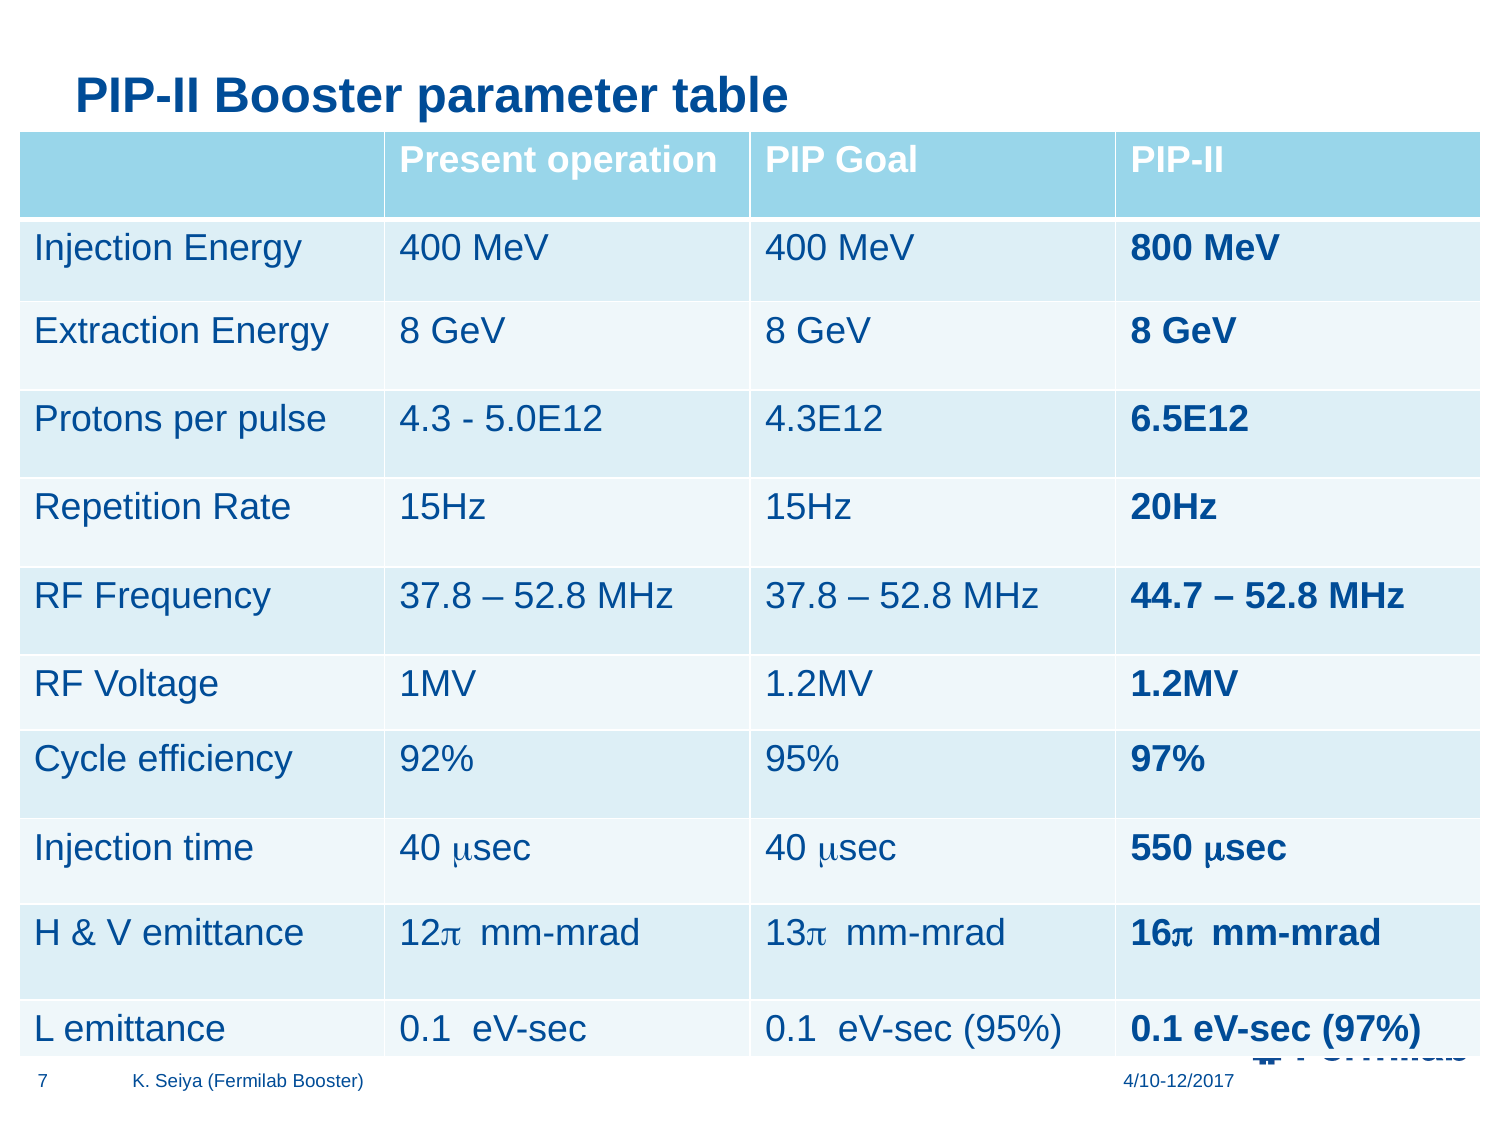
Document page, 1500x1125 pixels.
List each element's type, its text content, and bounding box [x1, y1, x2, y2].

table_header PIP-II [1116, 132, 1480, 217]
table_cell 92% [385, 731, 749, 818]
table_cell 40 msec [385, 819, 749, 903]
table_cell 400 MeV [385, 222, 749, 301]
table_cell RF Voltage [20, 656, 384, 729]
table_cell 0.1 eV-sec (95%) [751, 1001, 1115, 1056]
footer K. Seiya (Fermilab Booster) [132, 1068, 1014, 1109]
table_cell Extraction Energy [20, 302, 384, 389]
title PIP-II Booster parameter table [75, 45, 1425, 123]
table_cell 550 msec [1116, 819, 1480, 903]
picture [0, 0, 1500, 1125]
table_cell Repetition Rate [20, 479, 384, 566]
table_cell 4.3 - 5.0E12 [385, 391, 749, 477]
table_cell 0.1 eV-sec (97%) [1116, 1001, 1480, 1056]
table_cell 20Hz [1116, 479, 1480, 566]
table_header [20, 132, 384, 217]
table_cell 0.1 eV-sec [385, 1001, 749, 1056]
table_cell H & V emittance [20, 905, 384, 999]
table_cell 13p mm-mrad [751, 905, 1115, 999]
table_cell 1.2MV [1116, 656, 1480, 729]
table_cell Injection Energy [20, 222, 384, 301]
table_cell 1.2MV [751, 656, 1115, 729]
table_cell 44.7 – 52.8 MHz [1116, 568, 1480, 654]
table_cell Cycle efficiency [20, 731, 384, 818]
table_cell 15Hz [385, 479, 749, 566]
table_cell RF Frequency [20, 568, 384, 654]
table_cell 16p mm-mrad [1116, 905, 1480, 999]
table_cell 37.8 – 52.8 MHz [385, 568, 749, 654]
table_cell 1MV [385, 656, 749, 729]
table_cell 15Hz [751, 479, 1115, 566]
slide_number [1058, 1068, 1235, 1109]
table_cell 12p mm-mrad [385, 905, 749, 999]
table_cell 40 msec [751, 819, 1115, 903]
slide_number 7 [37, 1068, 111, 1109]
table_cell 6.5E12 [1116, 391, 1480, 477]
table_header PIP Goal [751, 132, 1115, 217]
table_header Present operation [385, 132, 749, 217]
table_cell 97% [1116, 731, 1480, 818]
table_cell 8 GeV [1116, 302, 1480, 389]
table_cell 37.8 – 52.8 MHz [751, 568, 1115, 654]
table_cell 95% [751, 731, 1115, 818]
table_cell 800 MeV [1116, 222, 1480, 301]
table_cell 400 MeV [751, 222, 1115, 301]
table_cell 4.3E12 [751, 391, 1115, 477]
table_cell 8 GeV [751, 302, 1115, 389]
table_cell Protons per pulse [20, 391, 384, 477]
table_cell 8 GeV [385, 302, 749, 389]
table_cell L emittance [20, 1001, 384, 1056]
table_cell Injection time [20, 819, 384, 903]
